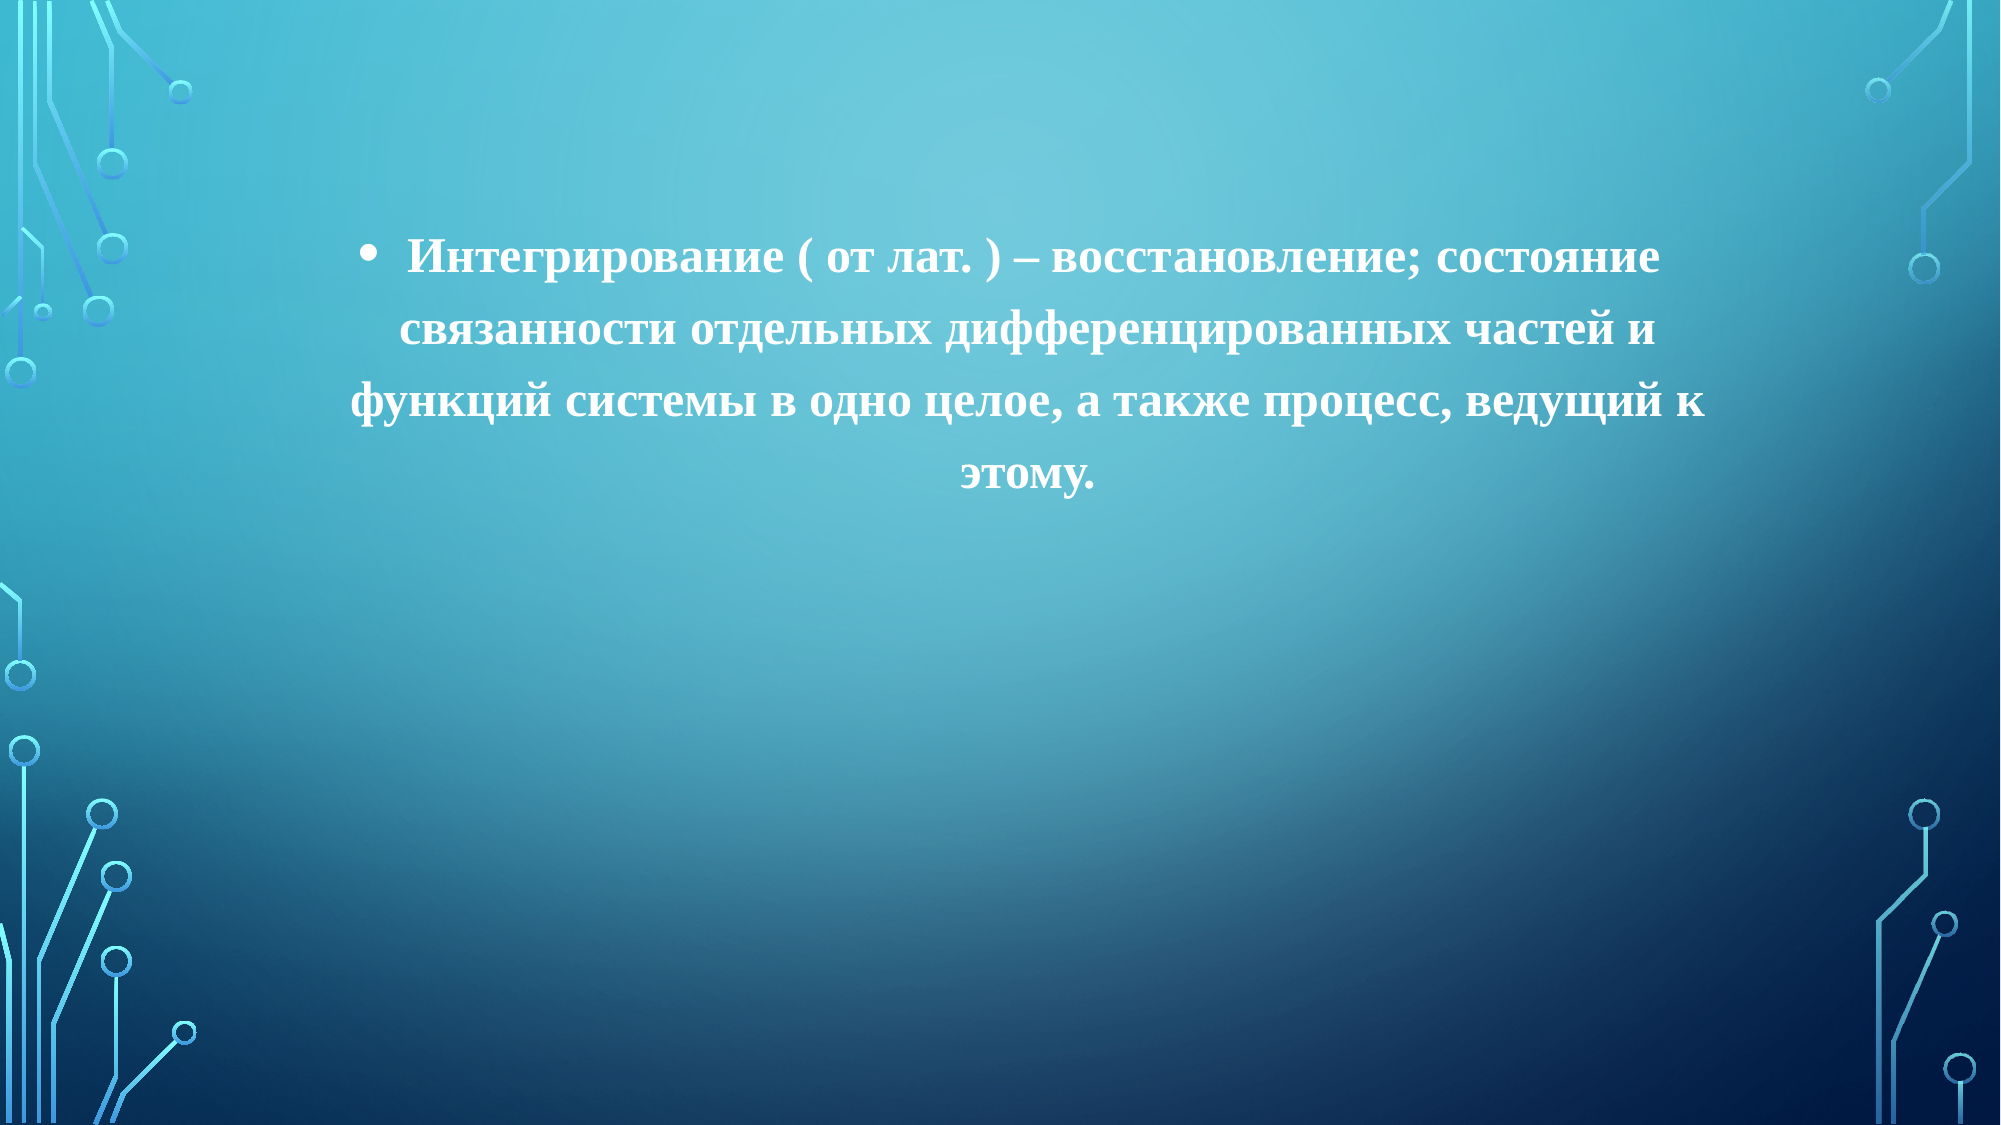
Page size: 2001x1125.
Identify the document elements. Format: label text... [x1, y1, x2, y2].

list Интегрирование ( от лат. ) – восстановление; состояние связанности отдельных дифференцированных частей и функций системы в одно целое, а также процесс, ведущий к этому. [265, 202, 1753, 950]
